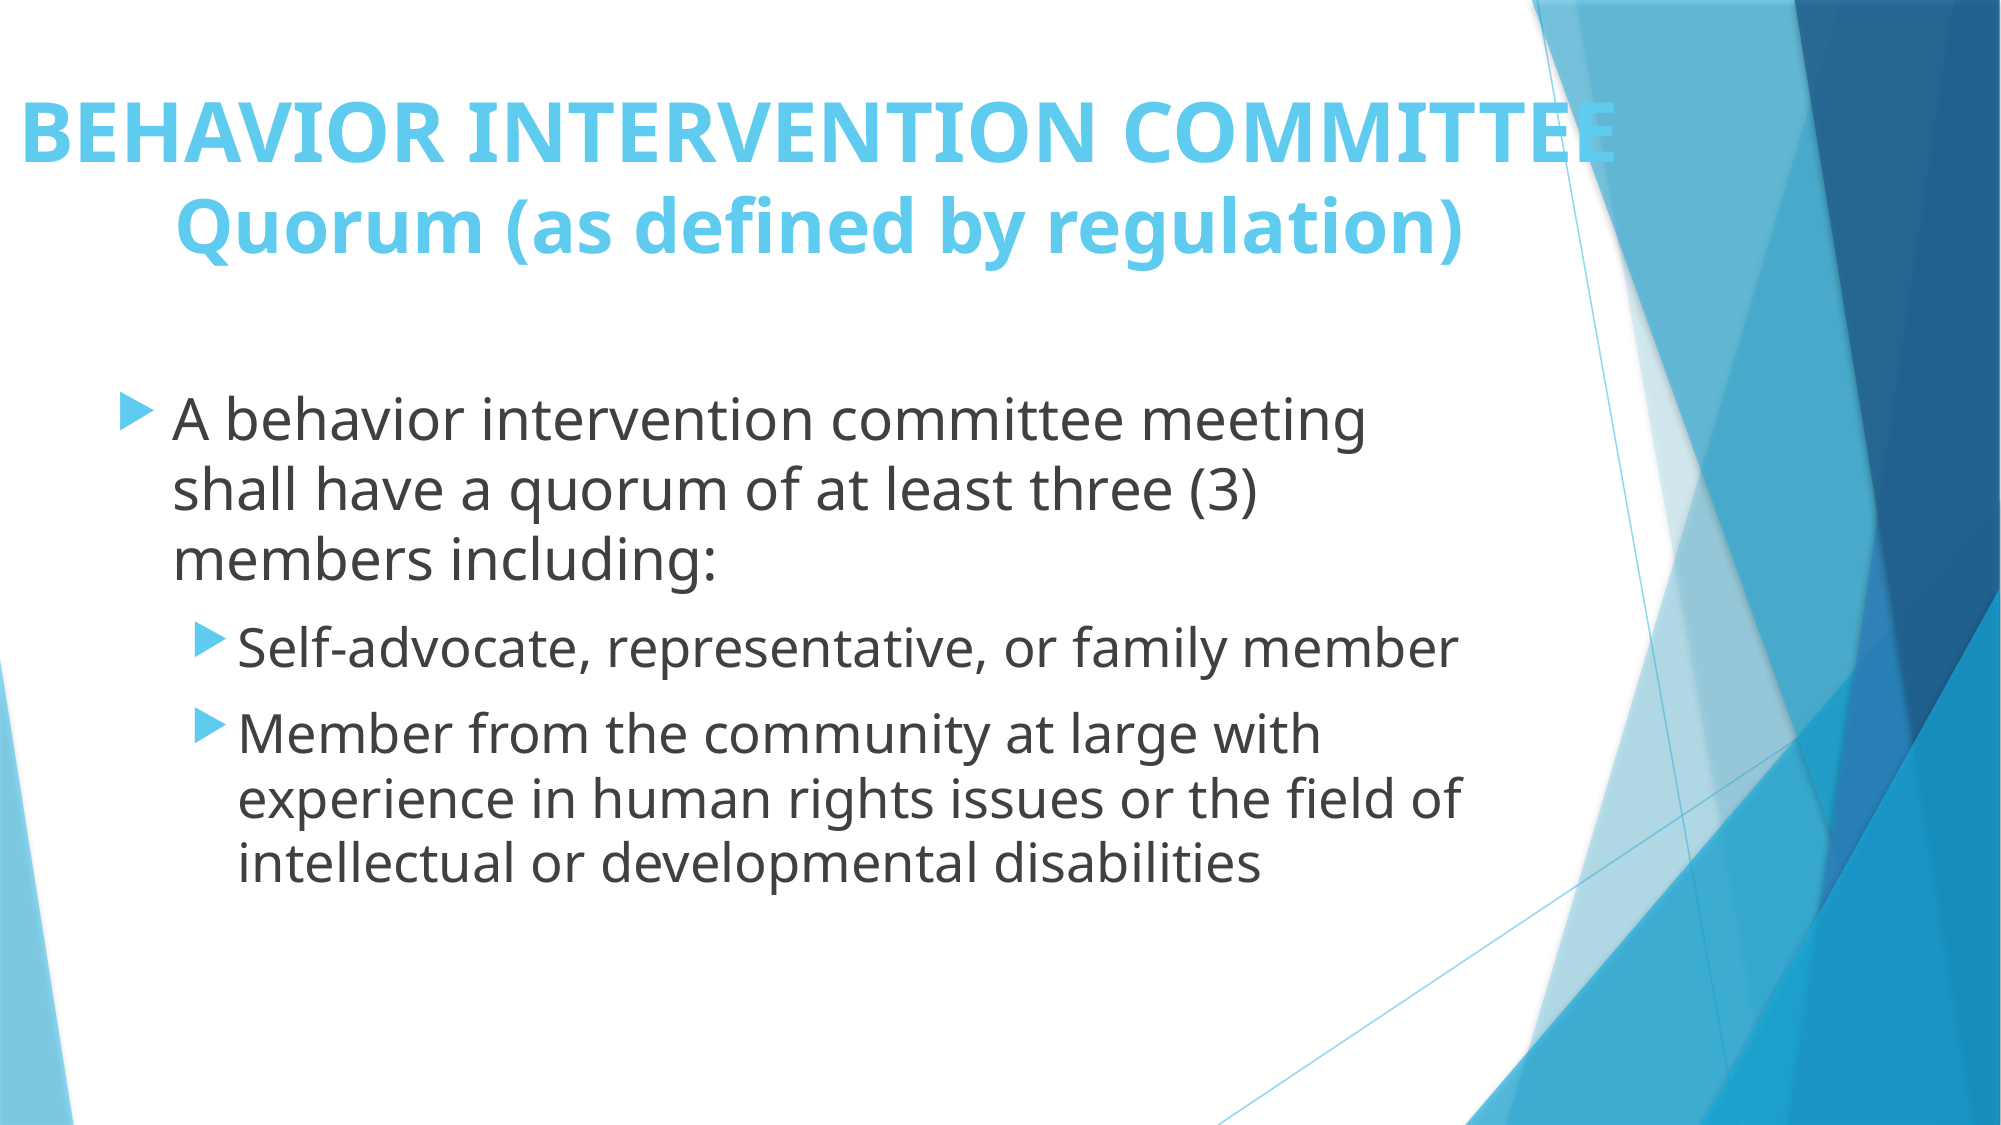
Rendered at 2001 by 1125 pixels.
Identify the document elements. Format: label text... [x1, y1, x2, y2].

list A behavior intervention committee meeting shall have a quorum of at least three (3) members including: Self-advocate, representative, or family member Member from the community at large with experience in human rights issues or the field of intellectual or developmental disabilities [100, 374, 1511, 1125]
title BEHAVIOR INTERVENTION COMMITTEE Quorum (as defined by regulation) [0, 71, 1639, 355]
